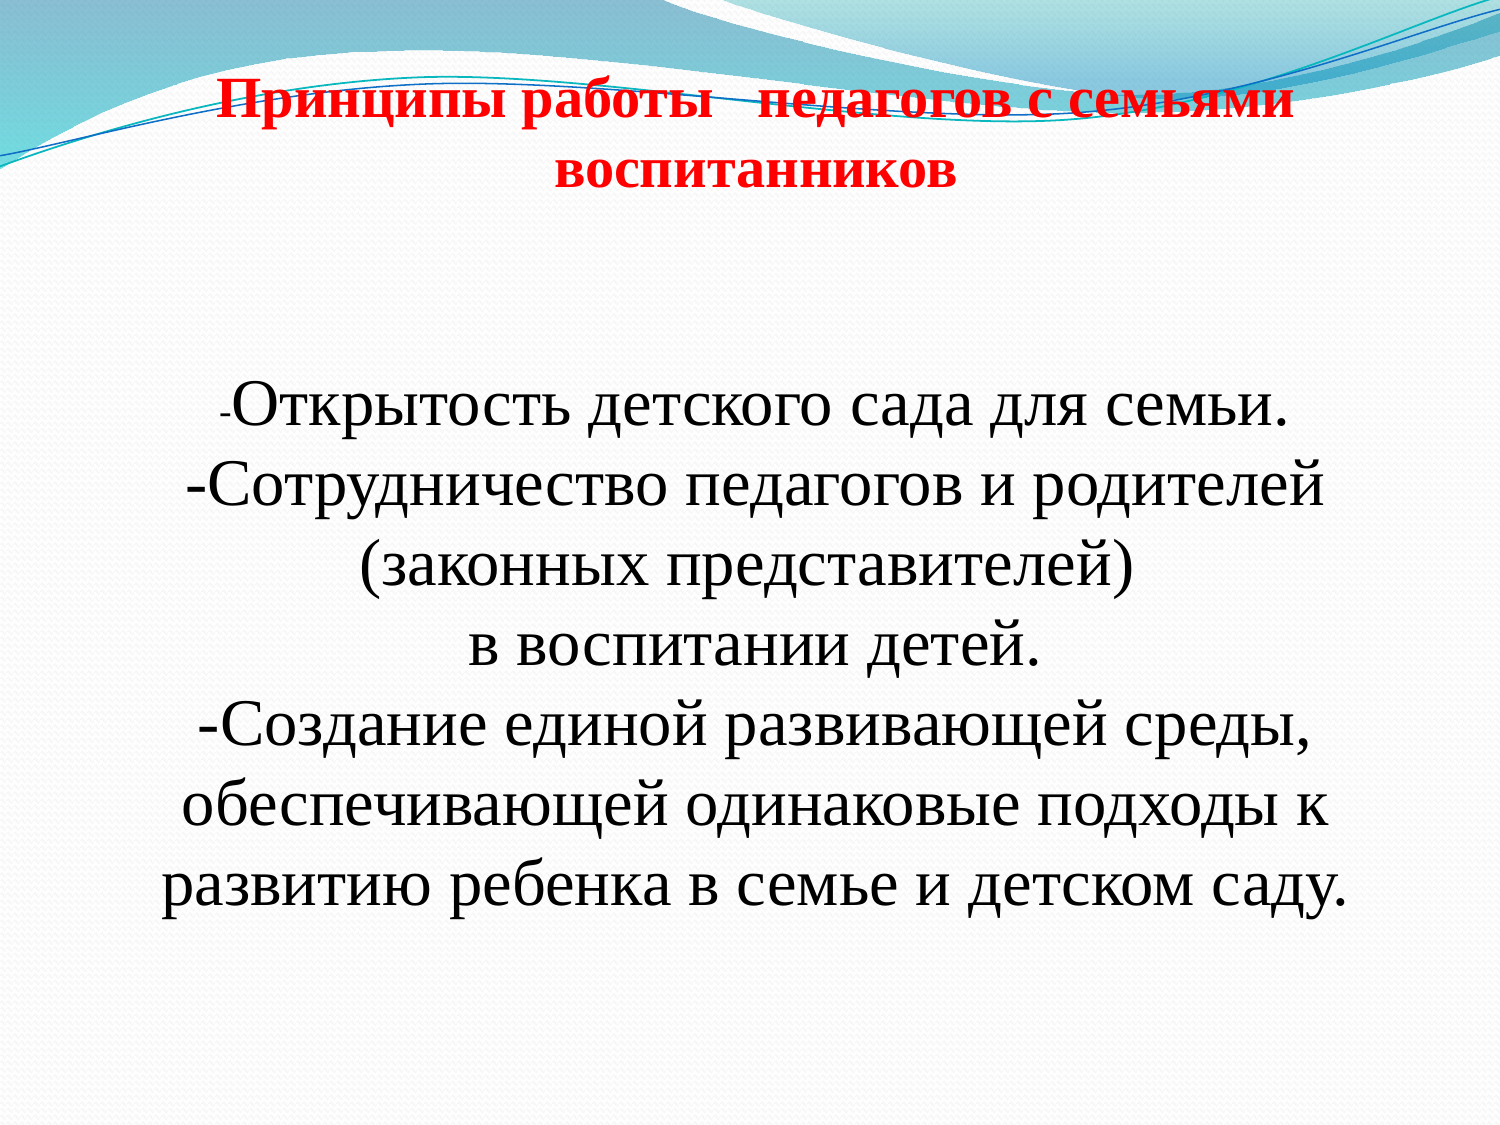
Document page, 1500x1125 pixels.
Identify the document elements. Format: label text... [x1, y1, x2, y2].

title Принципы работы педагогов с семьями воспитанников [75, 46, 1438, 200]
text_box -Открытость детского сада для семьи. -Сотрудничество педагогов и родителей (законных представителей) в воспитании детей. -Создание единой развивающей среды, обеспечивающей одинаковые подходы к развитию ребенка в семье и детском саду. [117, 351, 1395, 926]
